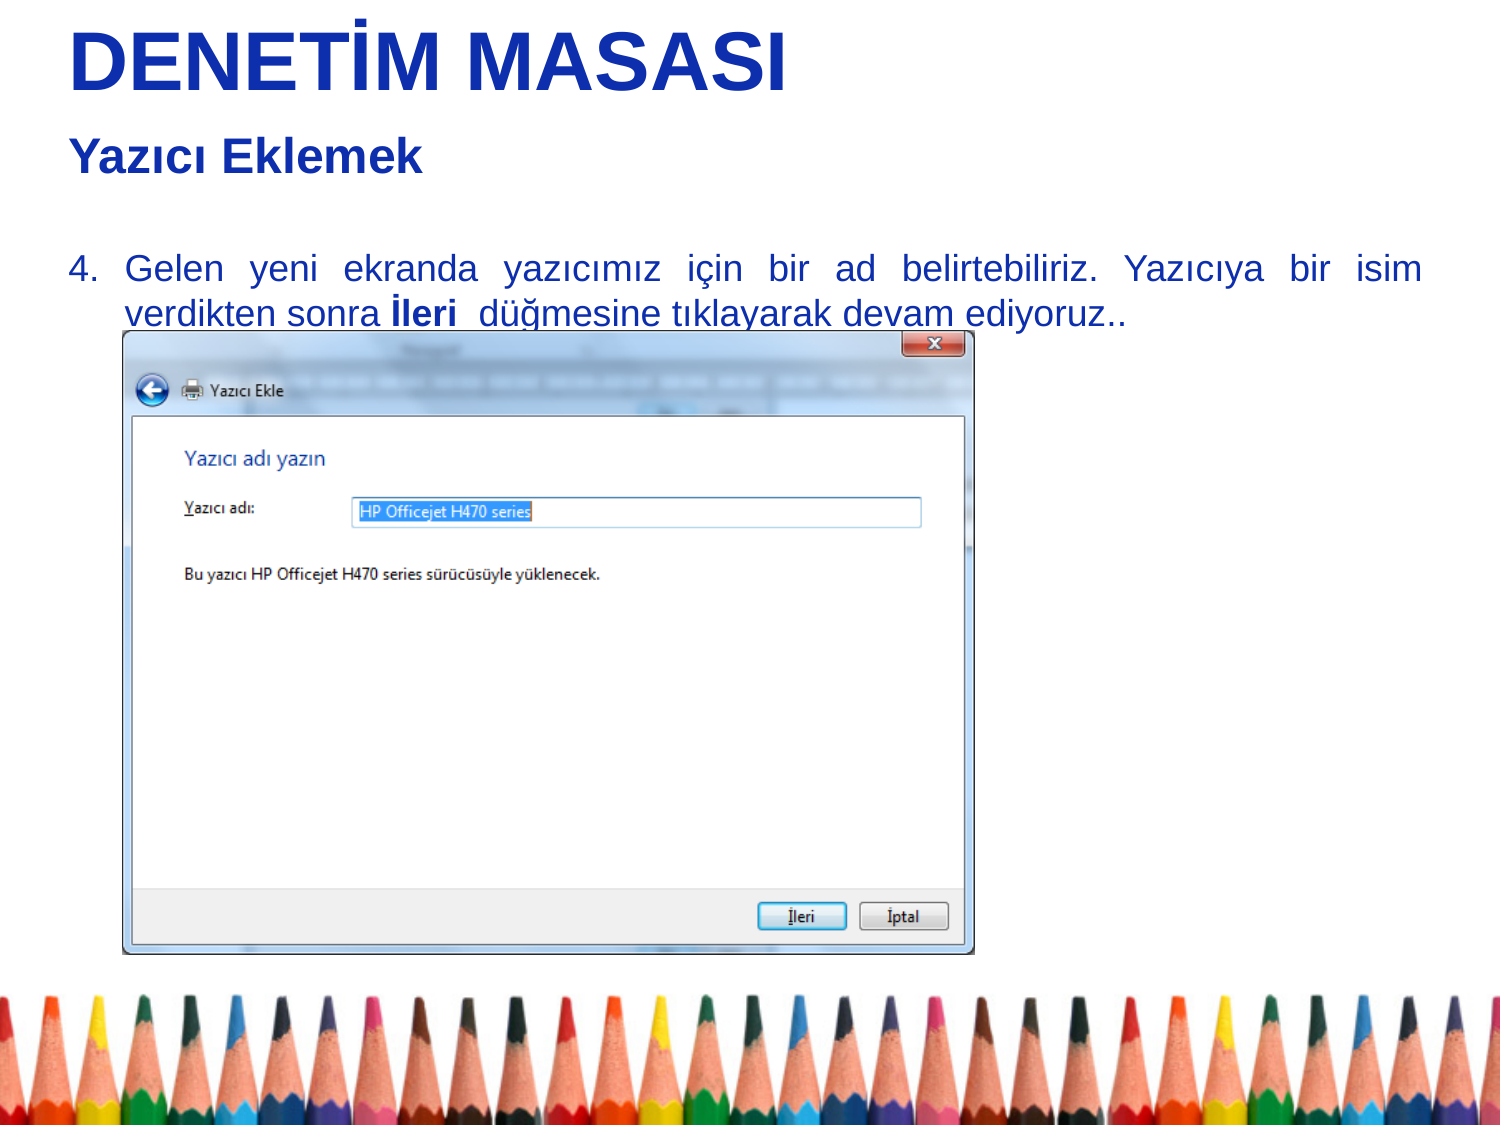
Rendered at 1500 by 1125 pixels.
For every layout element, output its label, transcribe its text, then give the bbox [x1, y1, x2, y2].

picture [0, 0, 1500, 1125]
text_box Yazıcı Eklemek Gelen yeni ekranda yazıcımız için bir ad belirtebiliriz. Yazıcıya bir isim verdikten sonra İleri düğmesine tıklayarak devam ediyoruz.. [53, 116, 1438, 955]
text_box DENETİM MASASI [53, 0, 1438, 115]
